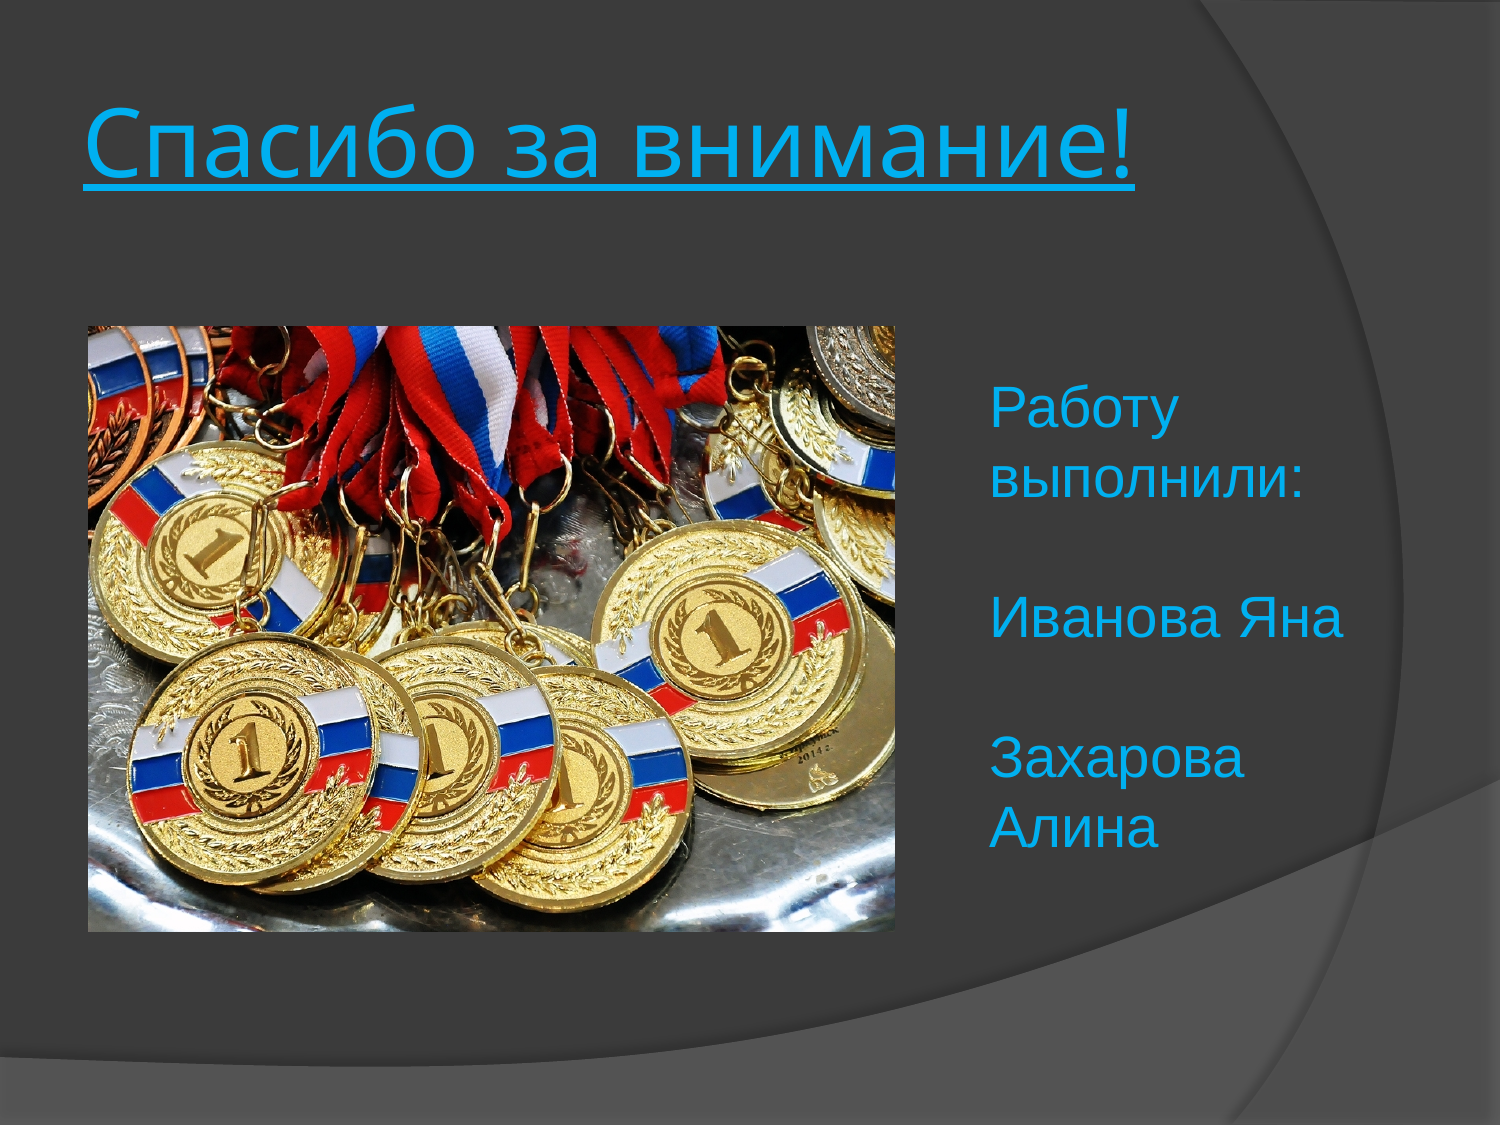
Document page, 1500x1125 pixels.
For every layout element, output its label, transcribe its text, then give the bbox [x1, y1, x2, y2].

title Спасибо за внимание! [75, 45, 1300, 233]
text_box Работу выполнили: Иванова Яна Захарова Алина [974, 361, 1388, 867]
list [88, 326, 896, 932]
